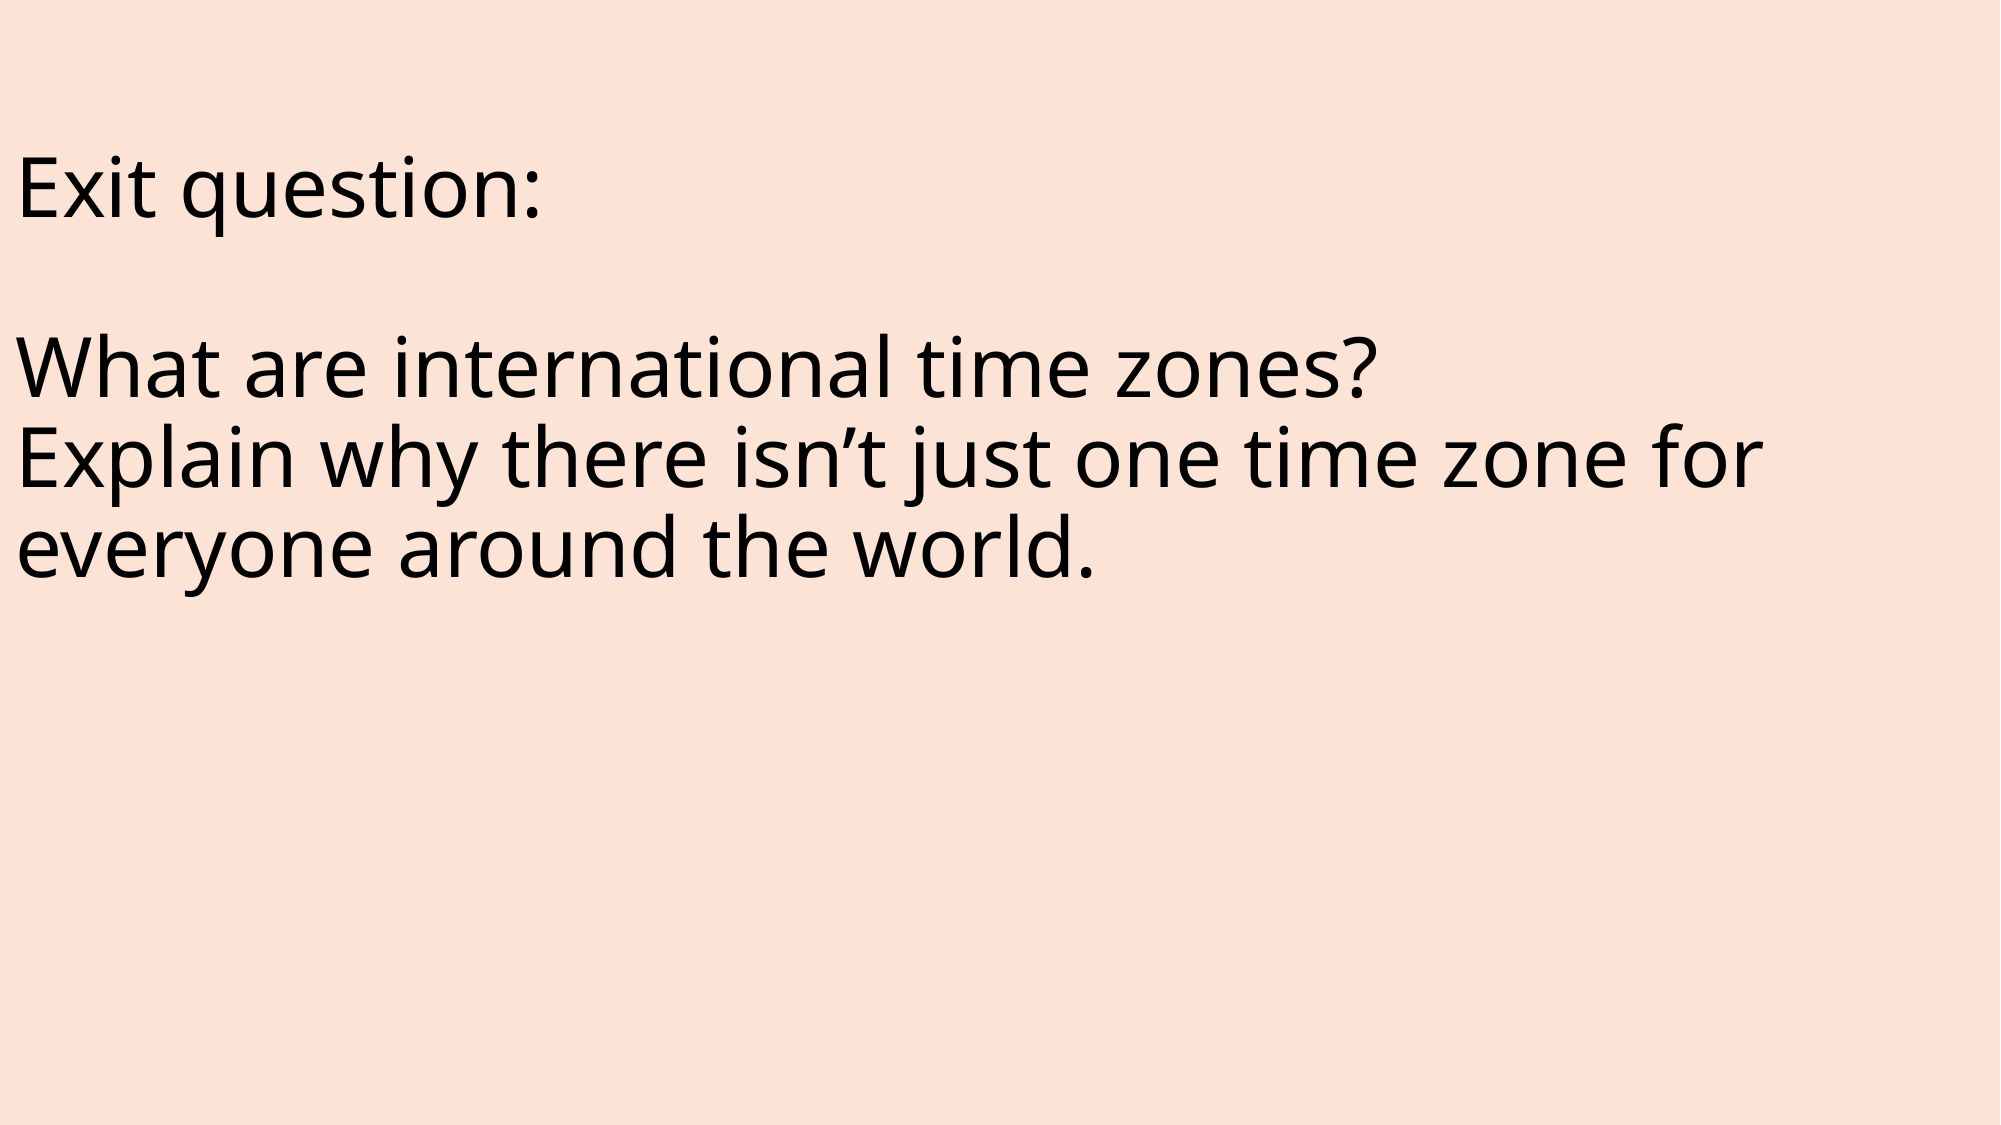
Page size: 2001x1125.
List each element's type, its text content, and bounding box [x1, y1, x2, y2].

title Exit question: What are international time zones? Explain why there isn’t just one time zone for everyone around the world. [0, 318, 2000, 423]
